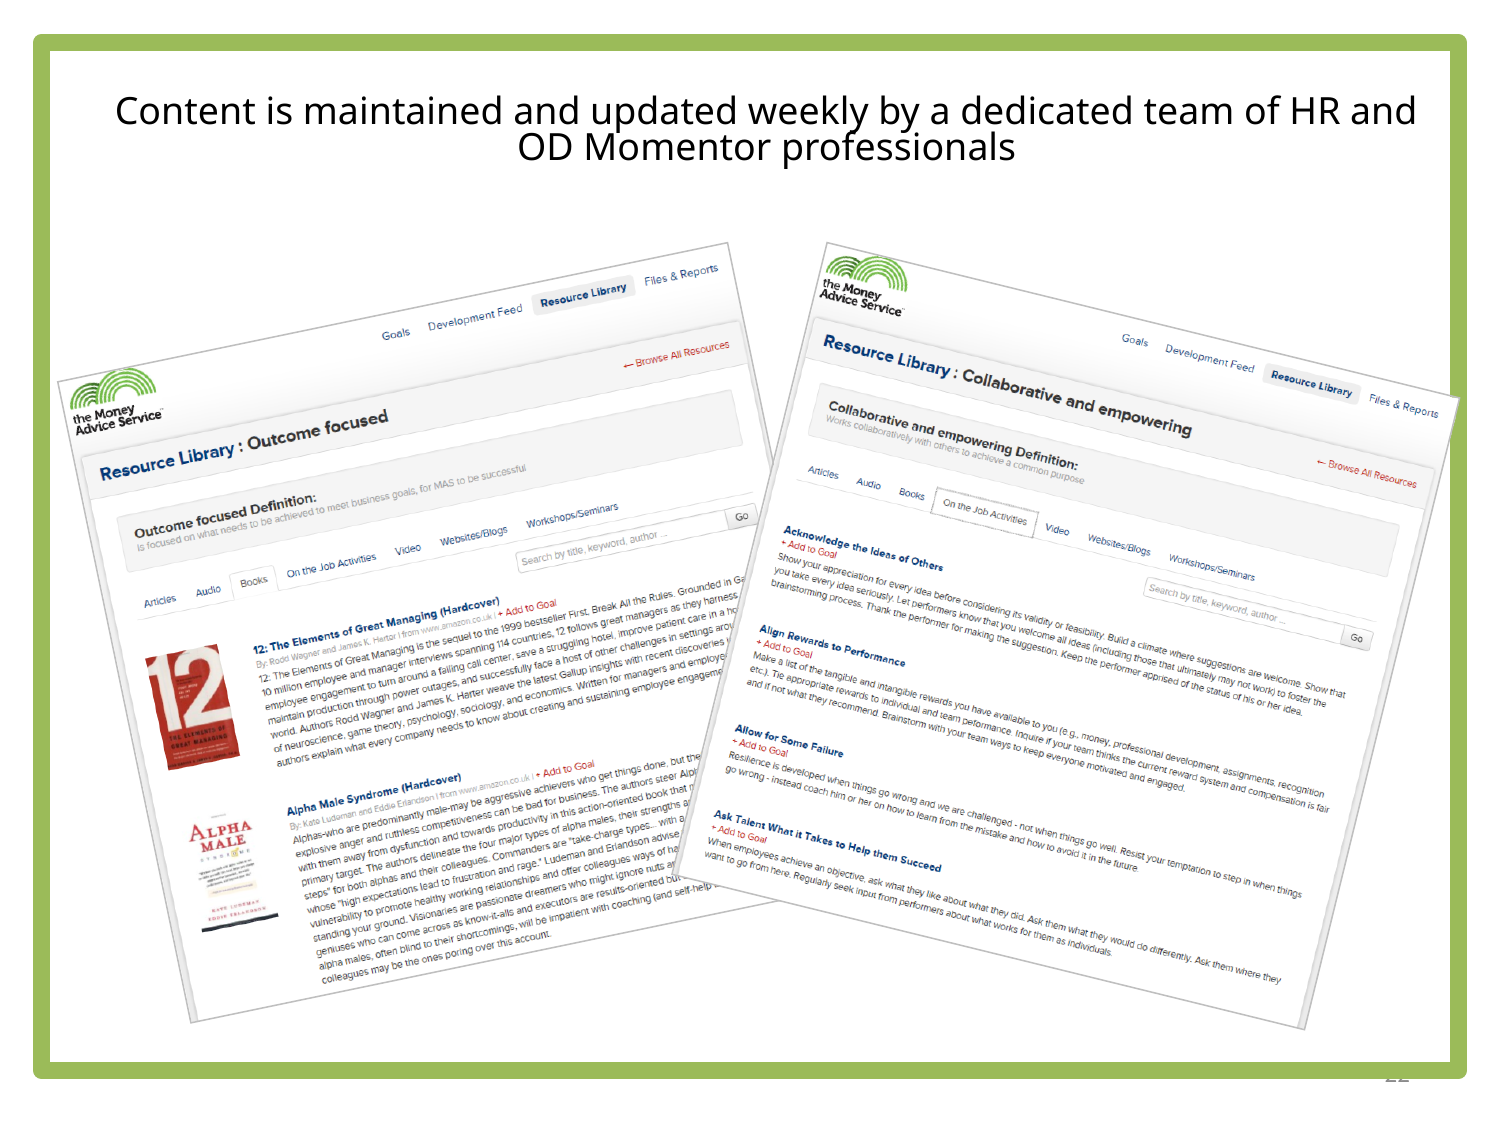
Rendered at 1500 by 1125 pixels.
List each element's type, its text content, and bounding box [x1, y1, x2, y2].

slide_number 22 [1074, 1072, 1425, 1103]
picture [59, 244, 1458, 1028]
text_box [39, 41, 1461, 1072]
